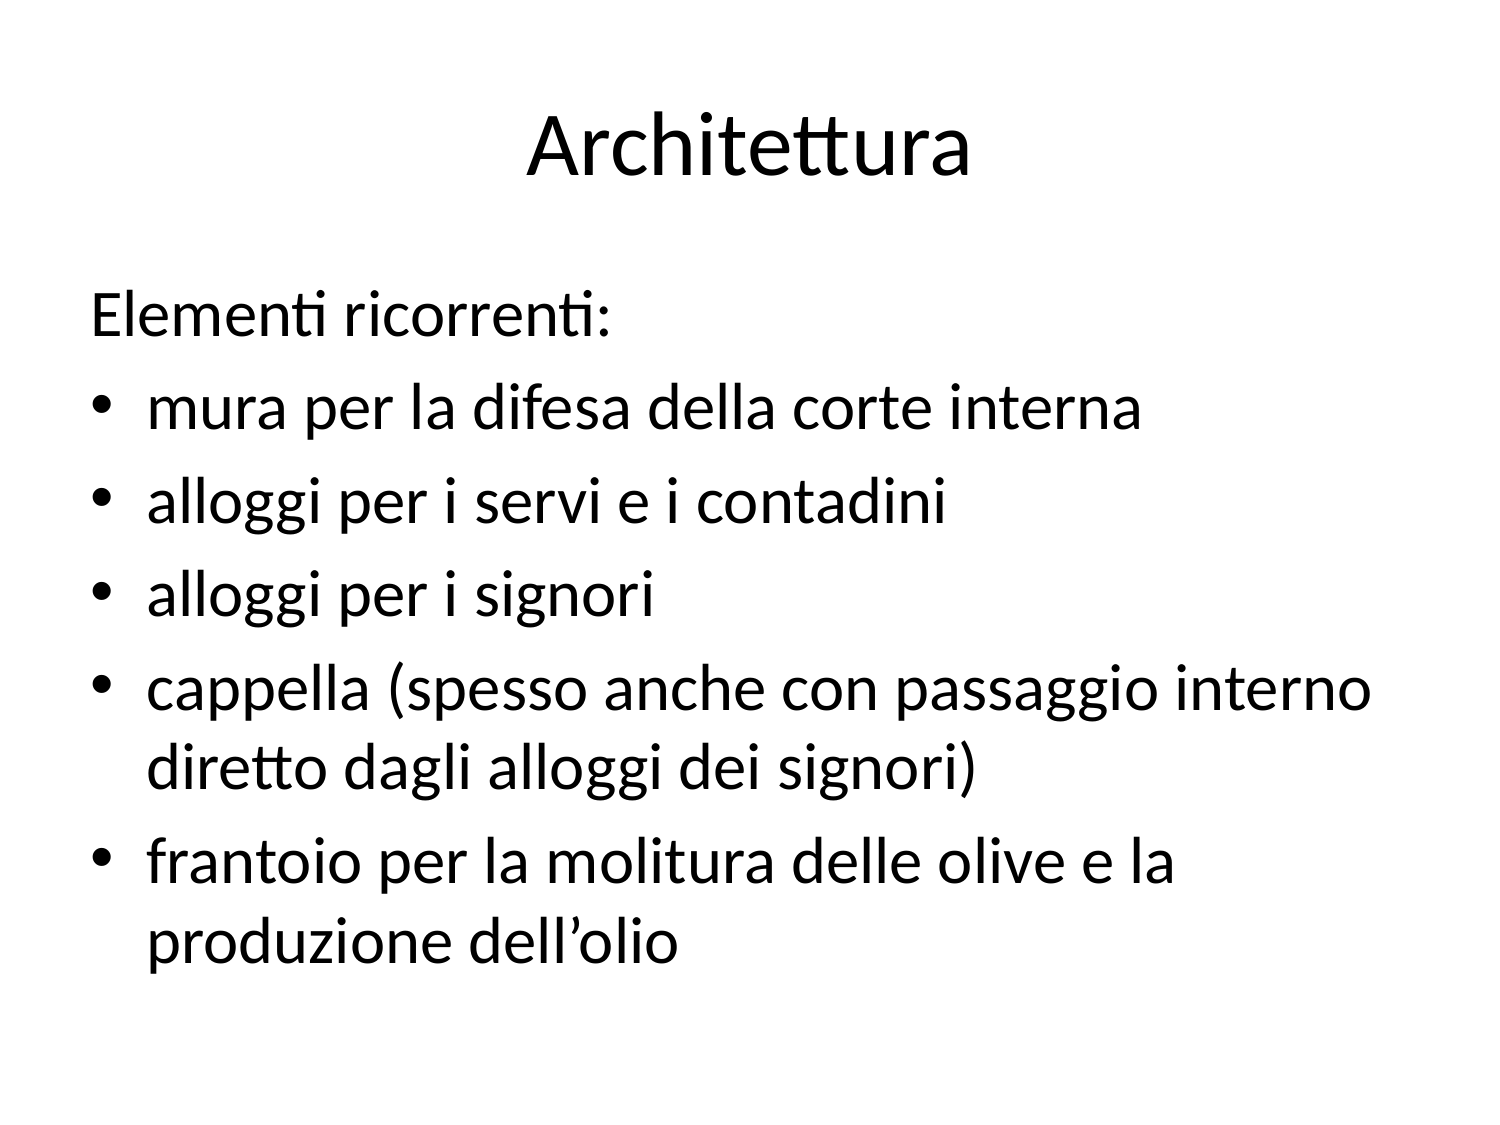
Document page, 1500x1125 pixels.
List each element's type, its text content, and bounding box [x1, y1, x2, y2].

title Architettura [75, 45, 1425, 233]
list Elementi ricorrenti: mura per la difesa della corte interna alloggi per i servi e i contadini alloggi per i signori cappella (spesso anche con passaggio interno diretto dagli alloggi dei signori) frantoio per la molitura delle olive e la produzione dell’olio [75, 262, 1425, 1005]
